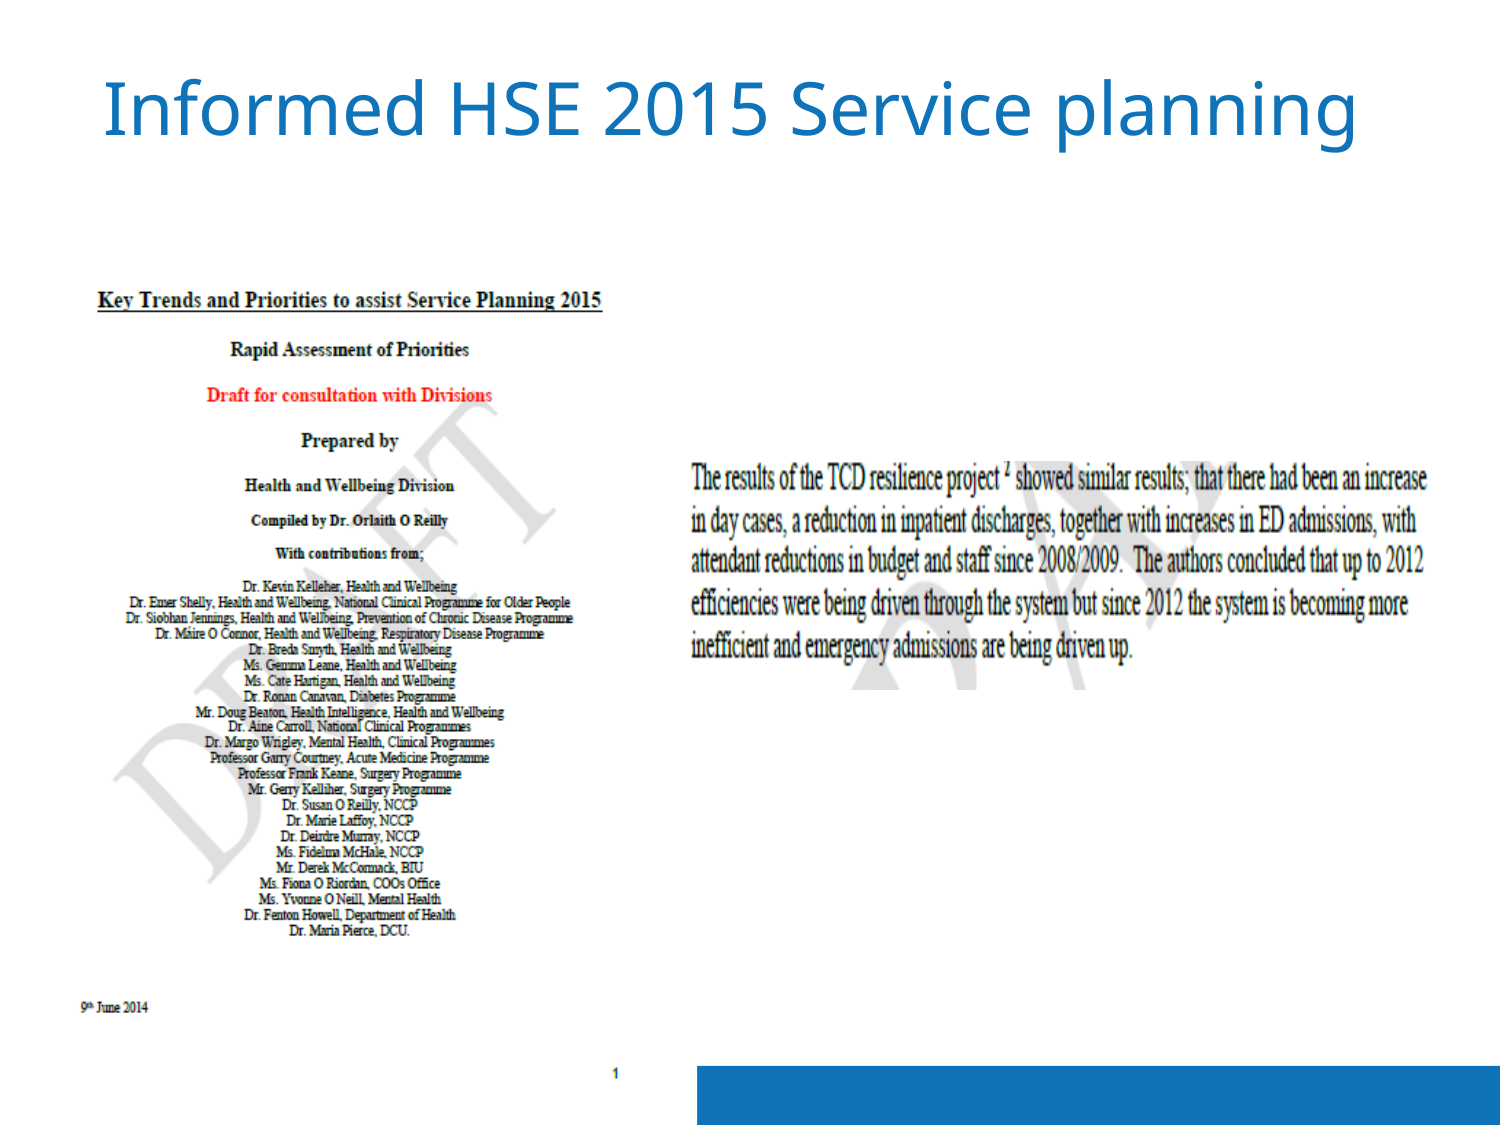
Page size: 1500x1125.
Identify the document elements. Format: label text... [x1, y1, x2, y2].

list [0, 149, 698, 1125]
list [669, 461, 1461, 691]
title Informed HSE 2015 Service planning [103, 59, 1372, 150]
